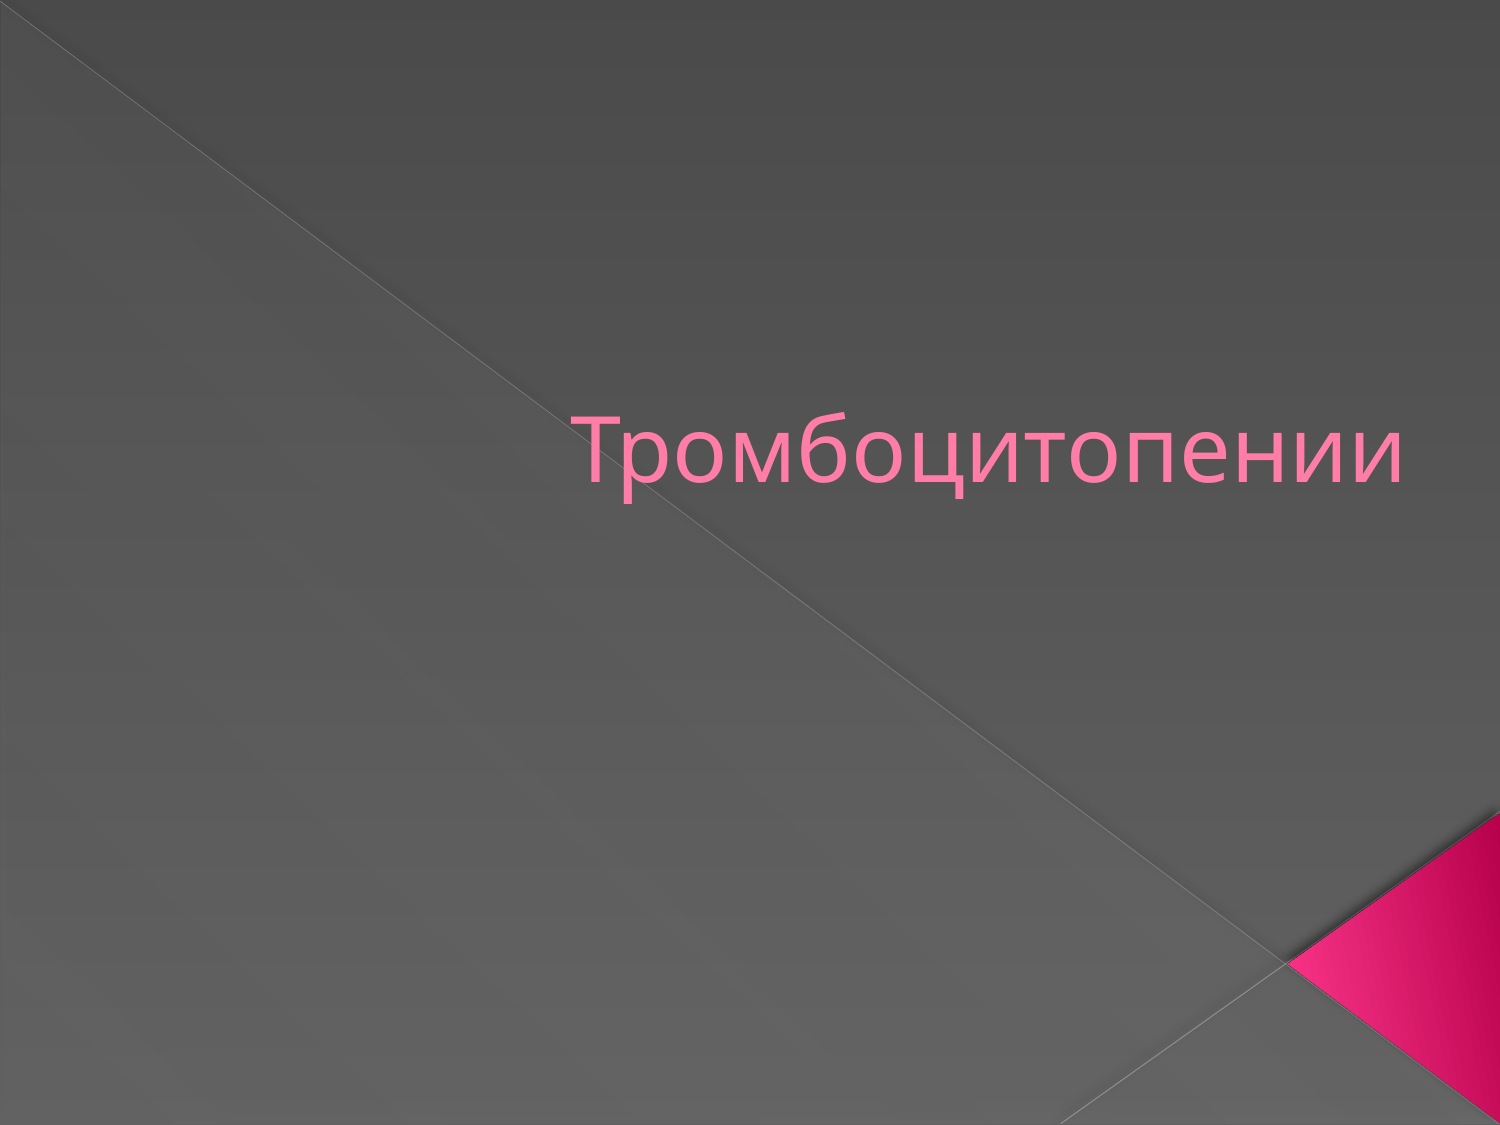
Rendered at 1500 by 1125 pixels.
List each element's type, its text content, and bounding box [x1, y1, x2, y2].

title Тромбоцитопении [100, 267, 1423, 509]
